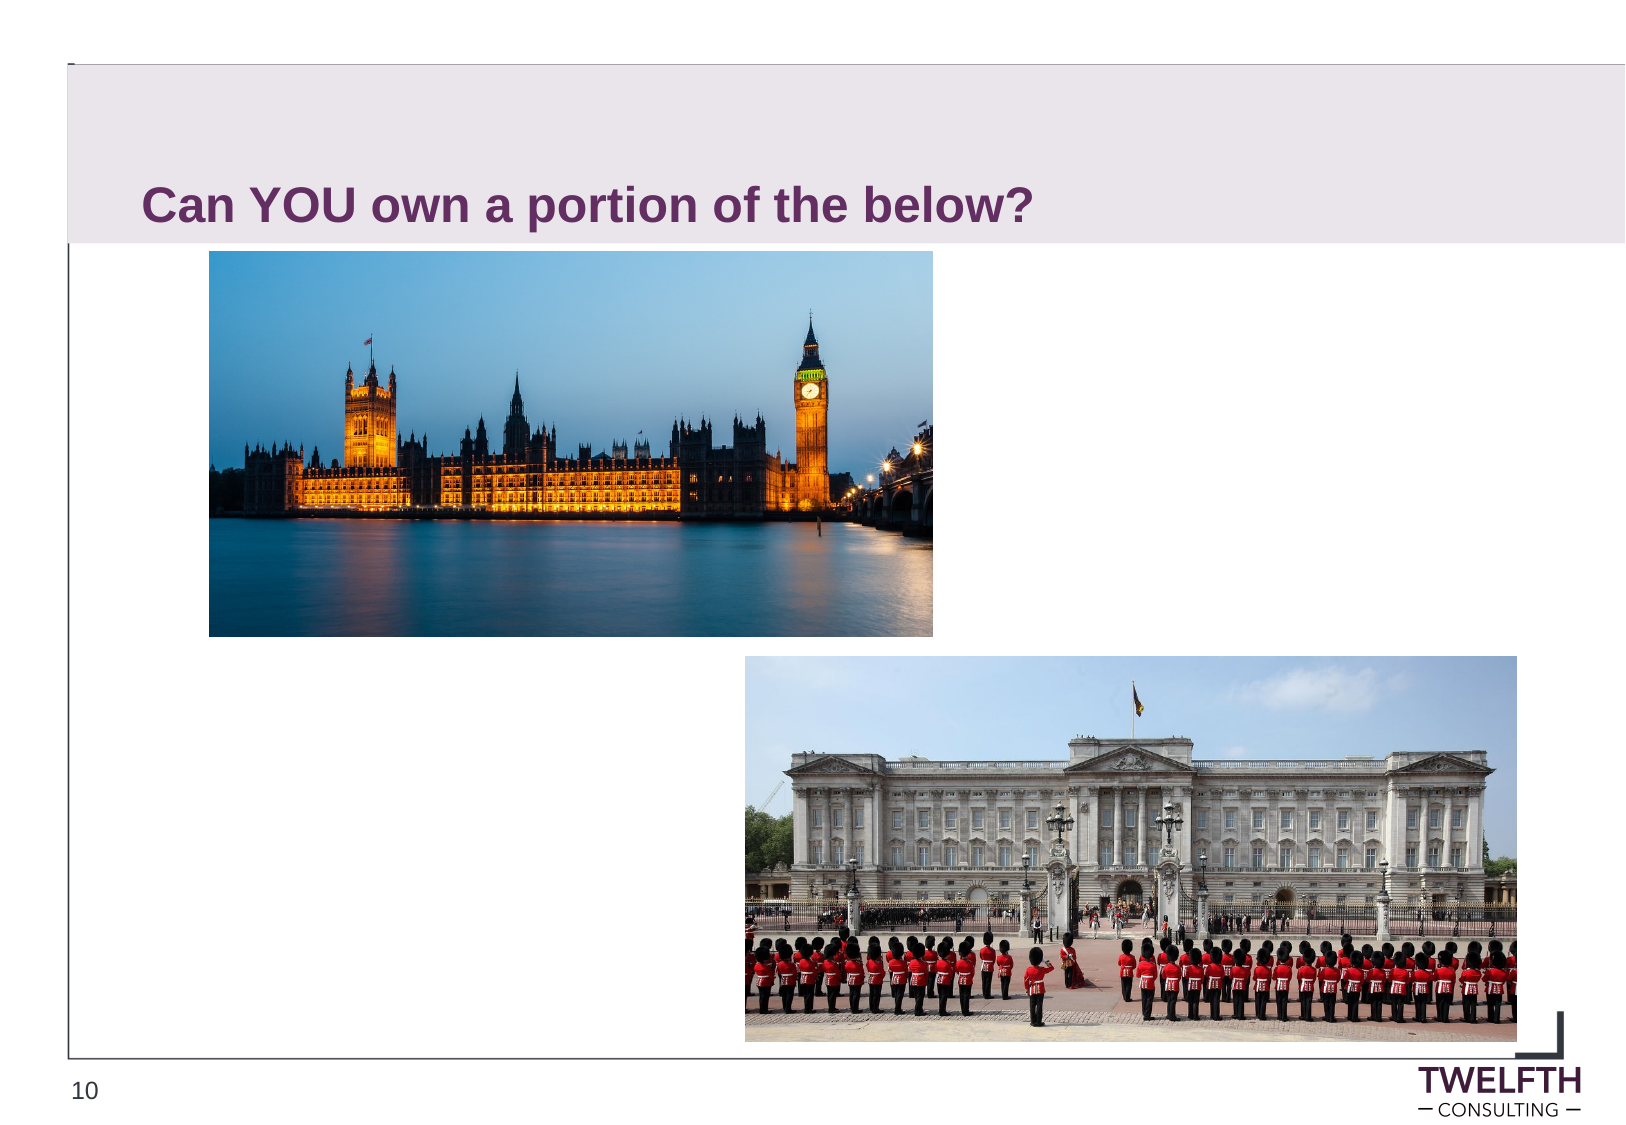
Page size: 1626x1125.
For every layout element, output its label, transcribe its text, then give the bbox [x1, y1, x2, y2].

picture [3, 6, 1625, 1122]
list [99, 268, 1549, 1012]
title Can YOU own a portion of the below? [141, 90, 1489, 233]
